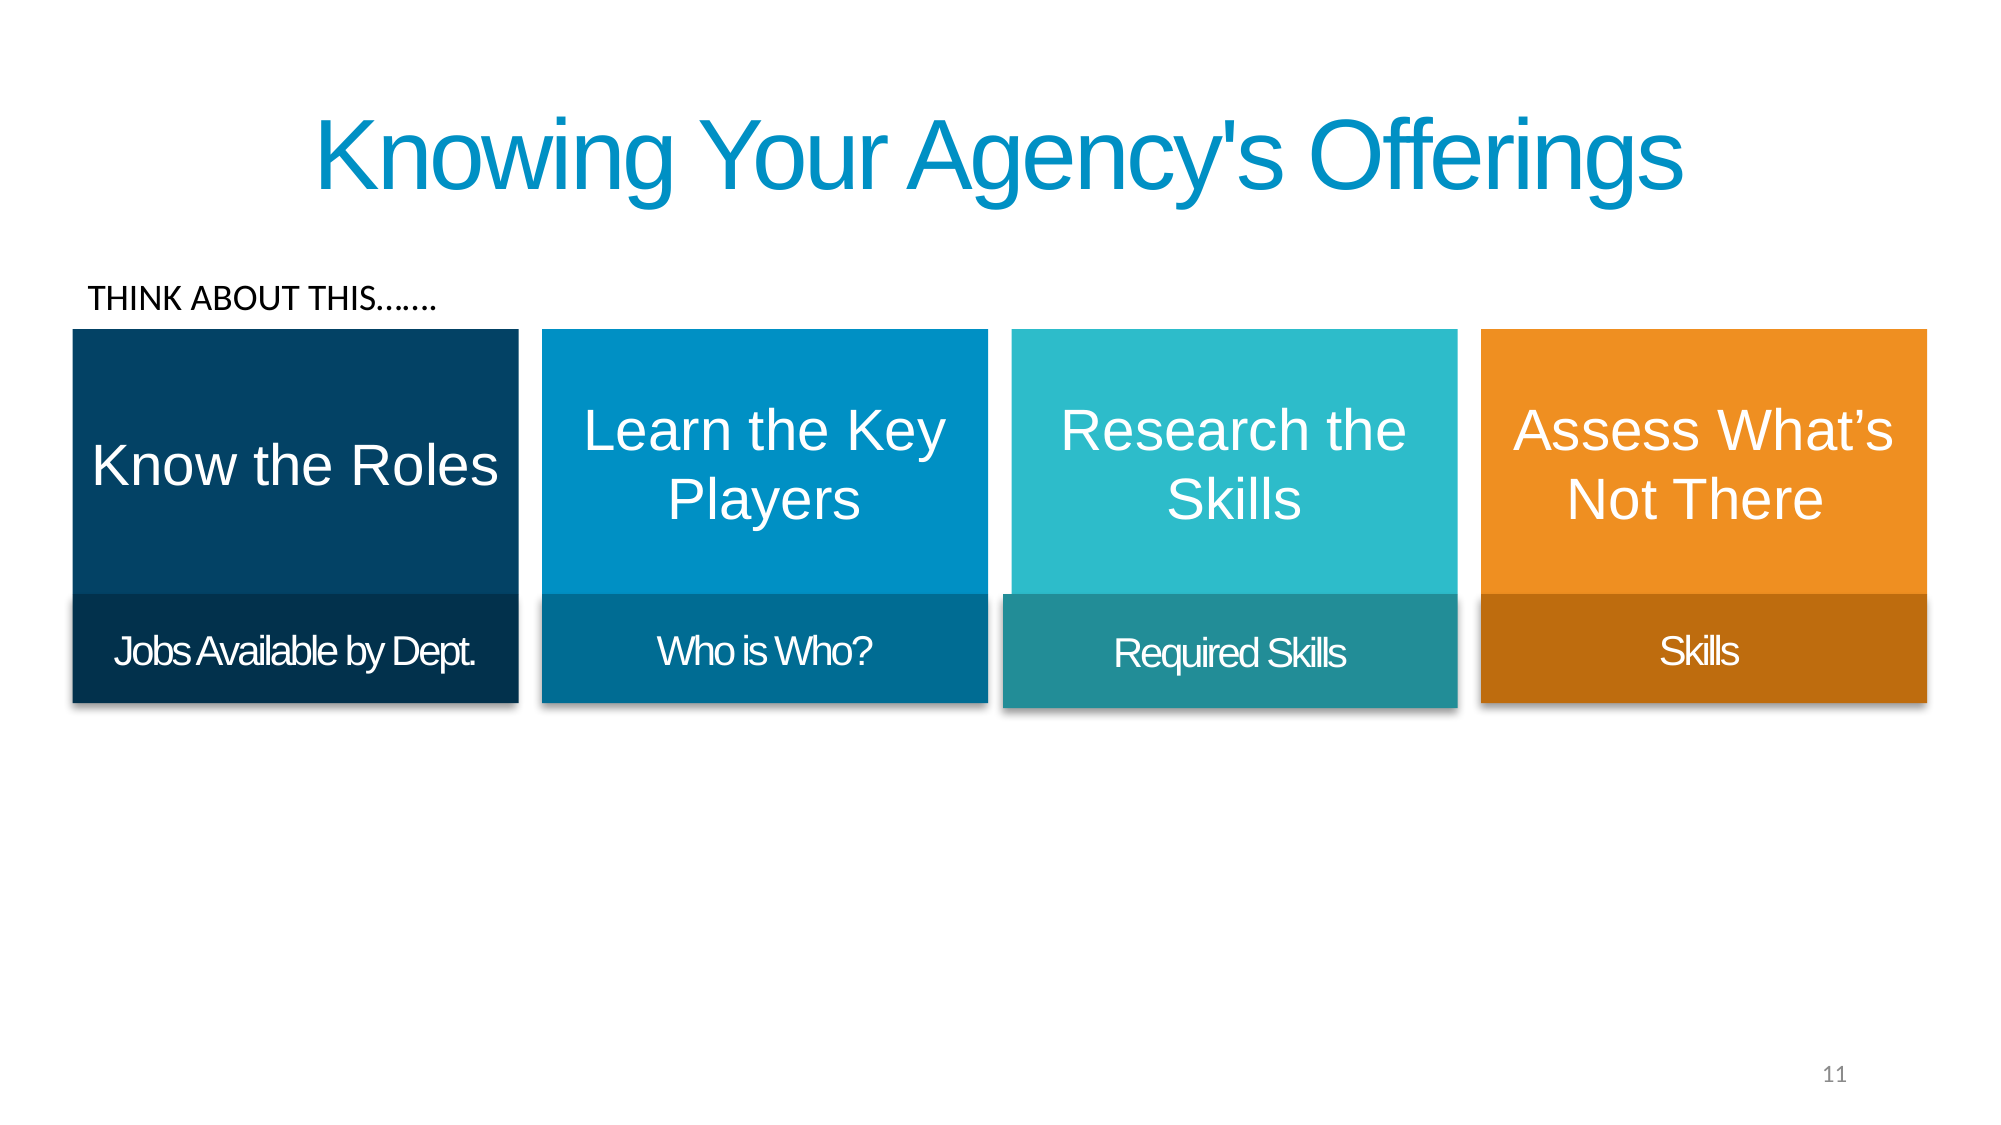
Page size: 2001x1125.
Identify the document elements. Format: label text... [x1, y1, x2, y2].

text_box Required Skills [1002, 593, 1459, 709]
text_box Learn the Key Players [541, 328, 989, 593]
text_box Know the Roles [72, 328, 520, 593]
text_box Research the Skills [1011, 328, 1459, 593]
text_box Jobs Available by Dept. [72, 593, 520, 704]
text_box THINK ABOUT THIS……. [72, 266, 484, 326]
text_box Assess What’s Not There [1480, 328, 1928, 593]
text_box Who is Who? [541, 593, 989, 704]
text_box Knowing Your Agency's Offerings [221, 82, 1779, 218]
slide_number 11 [1412, 1042, 1863, 1103]
text_box Skills [1480, 593, 1928, 704]
